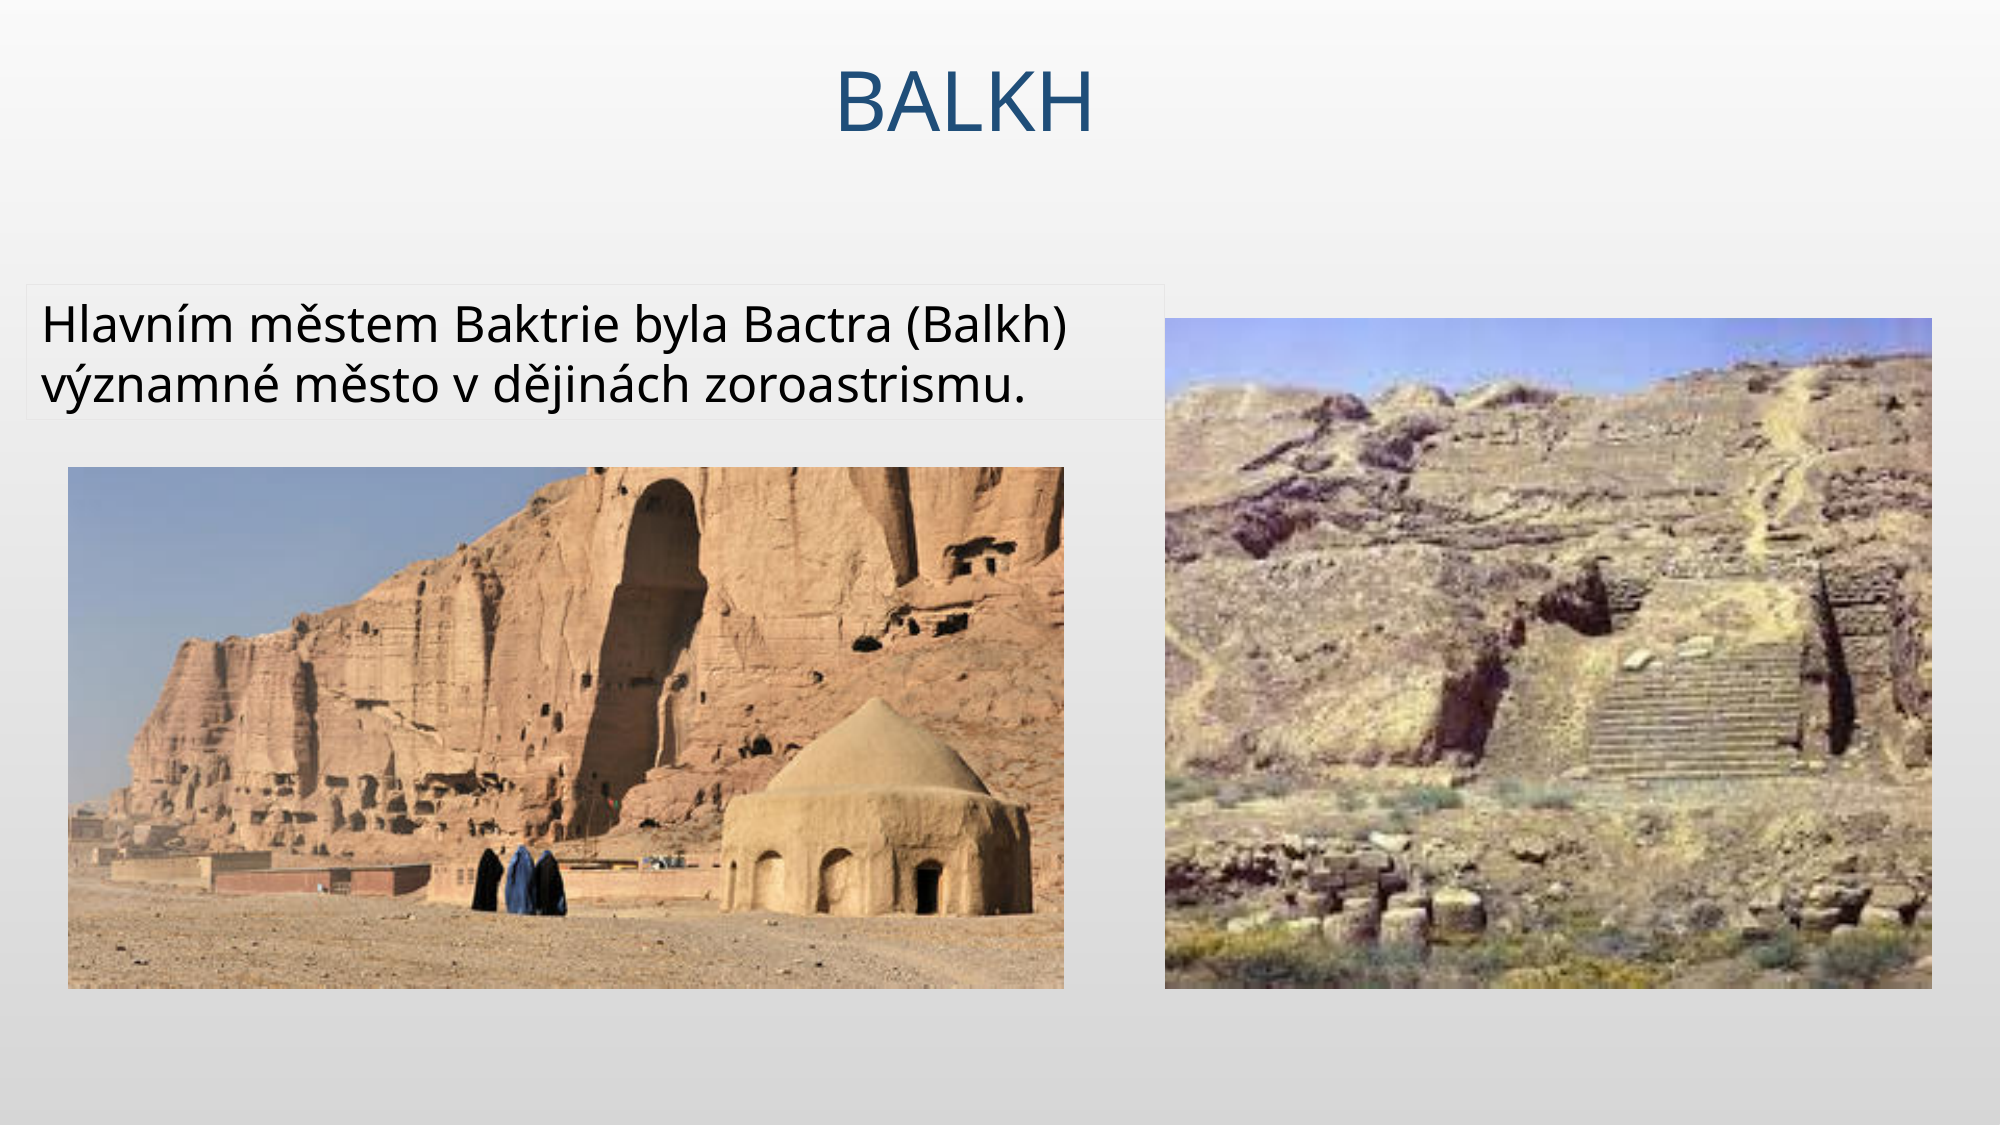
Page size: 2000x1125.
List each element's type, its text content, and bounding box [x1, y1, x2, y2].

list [68, 467, 1064, 989]
text_box Hlavním městem Baktrie byla Bactra (Balkh) významné město v dějinách zoroastrismu. [26, 284, 1165, 420]
picture [1165, 318, 1932, 989]
title Balkh [166, 30, 1766, 158]
